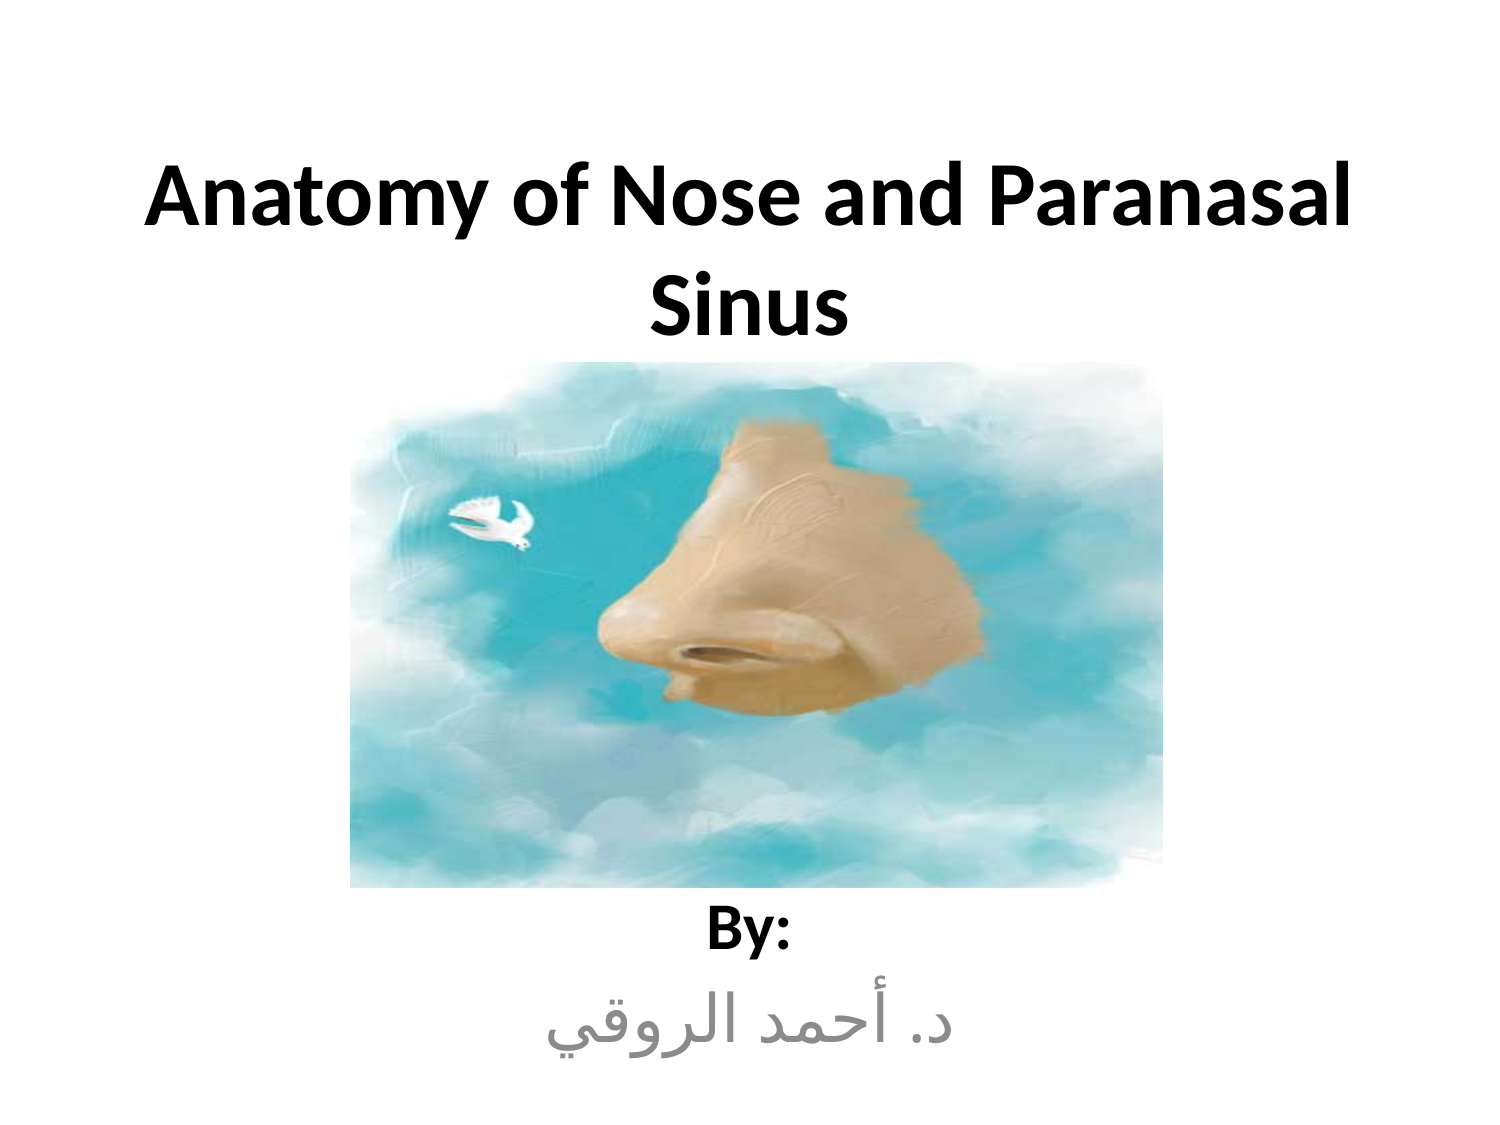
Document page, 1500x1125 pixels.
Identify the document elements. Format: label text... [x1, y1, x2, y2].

subtitle By: د. أحمد الروقي [225, 875, 1275, 1088]
picture [349, 362, 1163, 888]
title Anatomy of Nose and Paranasal Sinus [112, 99, 1388, 388]
